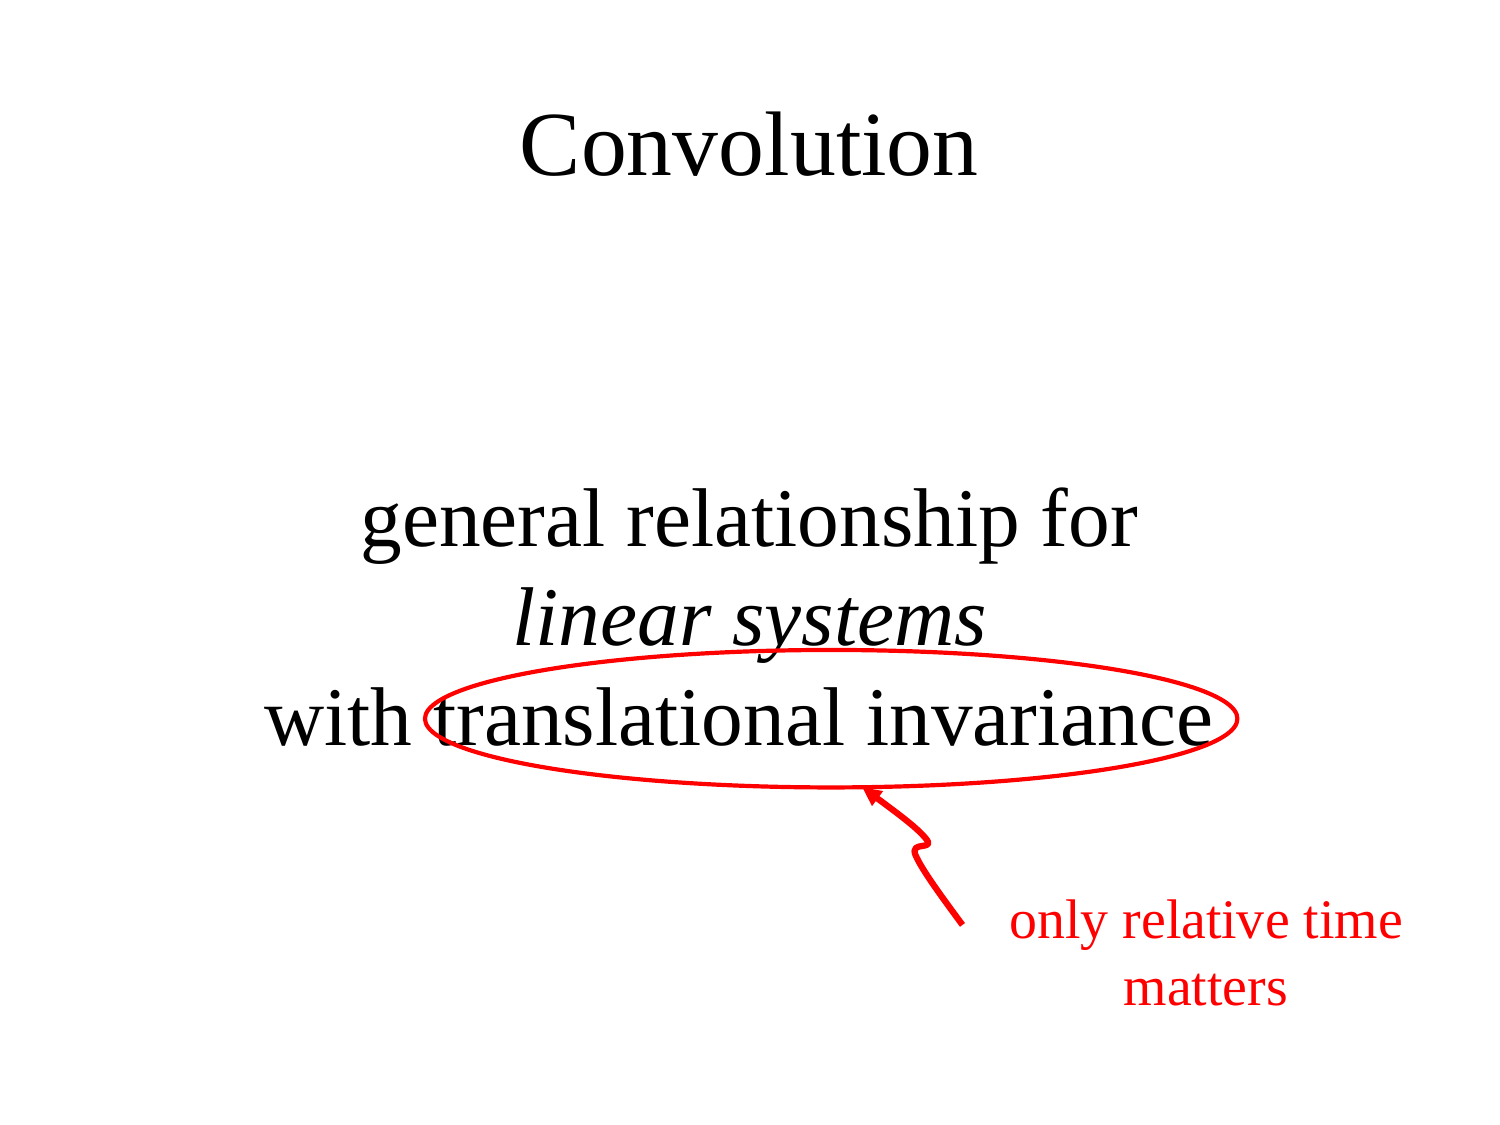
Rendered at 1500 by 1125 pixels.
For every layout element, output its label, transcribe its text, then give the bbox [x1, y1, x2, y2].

text_box only relative time matters [949, 874, 1463, 1025]
text_box [422, 647, 1240, 790]
title Convolution [75, 45, 1425, 233]
text_box general relationship for linear systems with translational invariance [0, 275, 1500, 1050]
text_box [862, 787, 949, 908]
